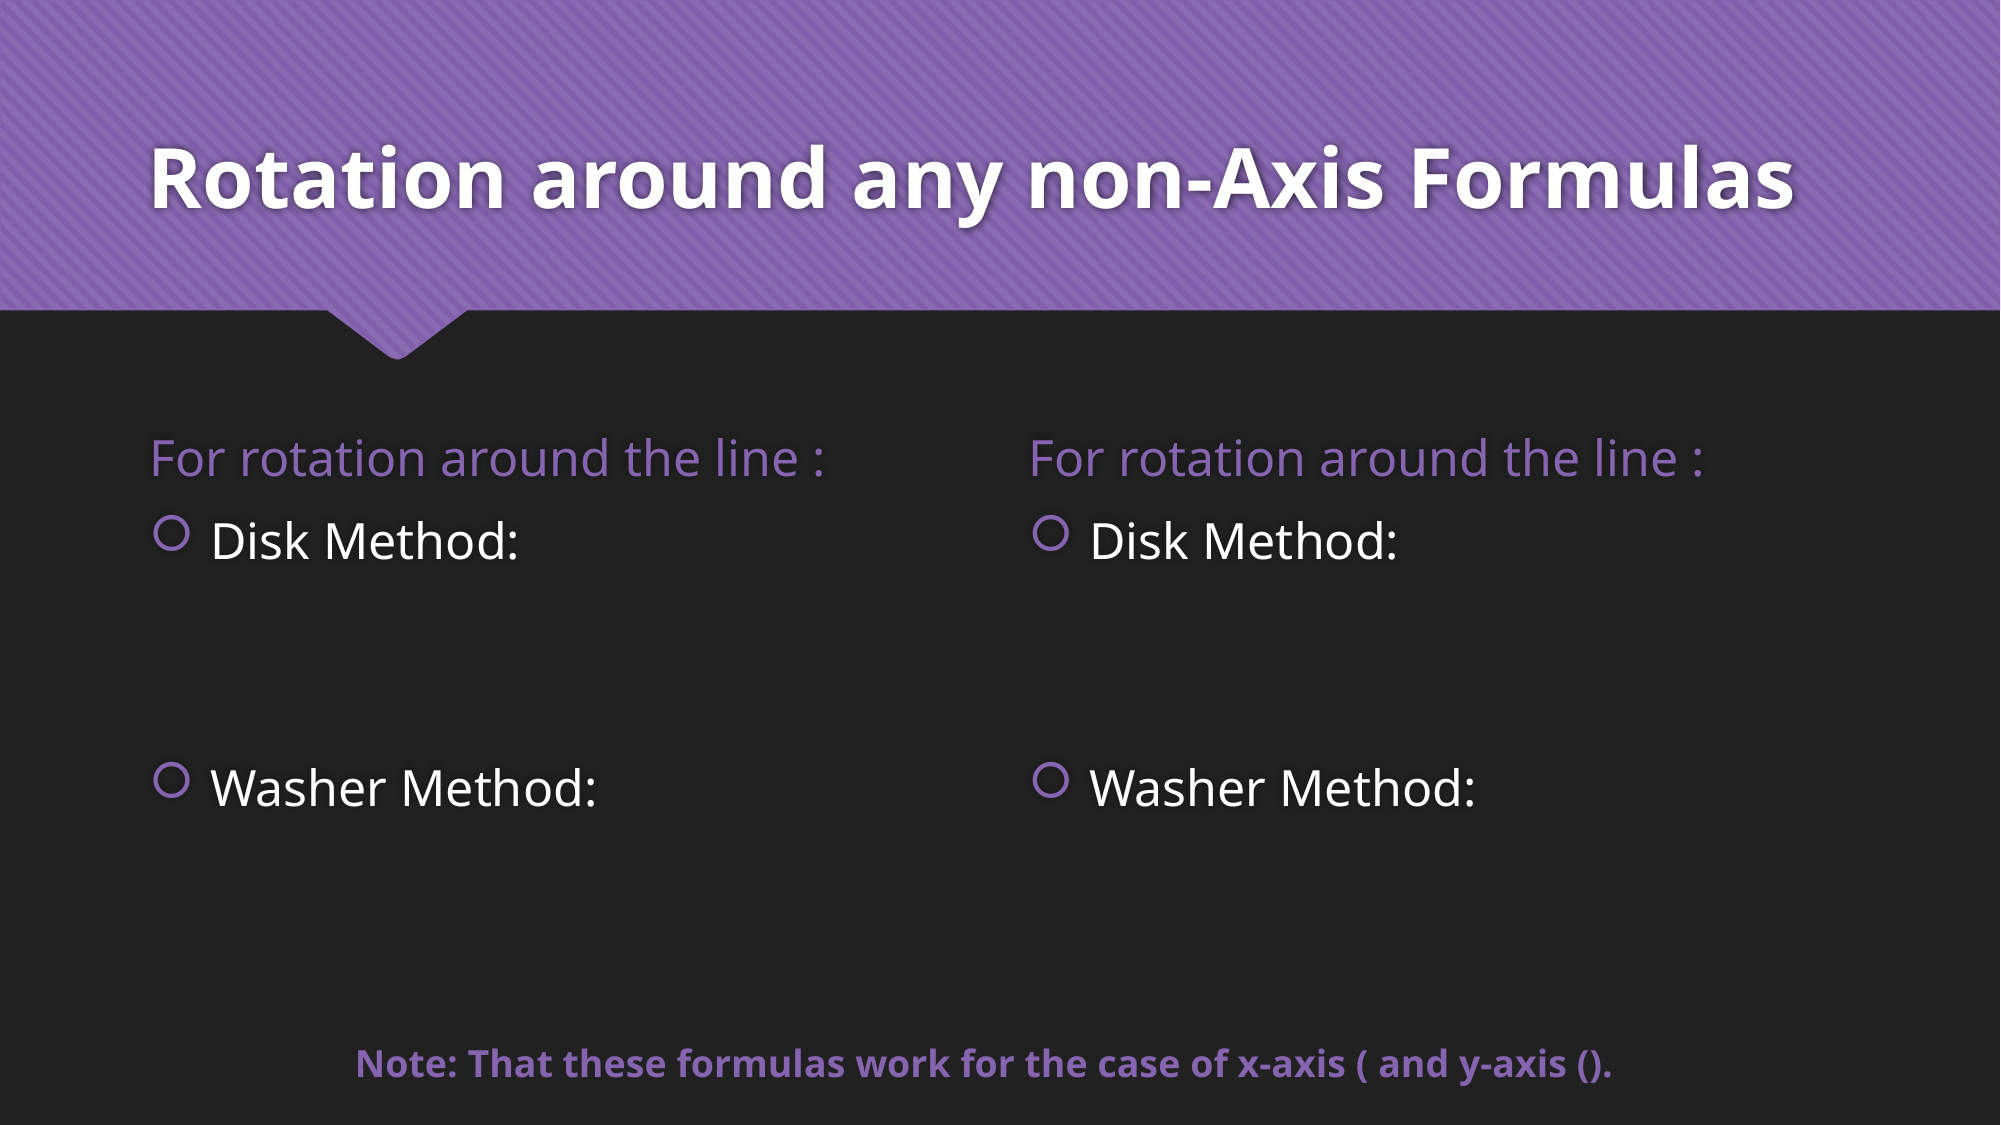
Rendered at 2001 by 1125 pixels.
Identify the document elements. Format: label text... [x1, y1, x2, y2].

title Rotation around any non-Axis Formulas [132, 73, 1868, 233]
